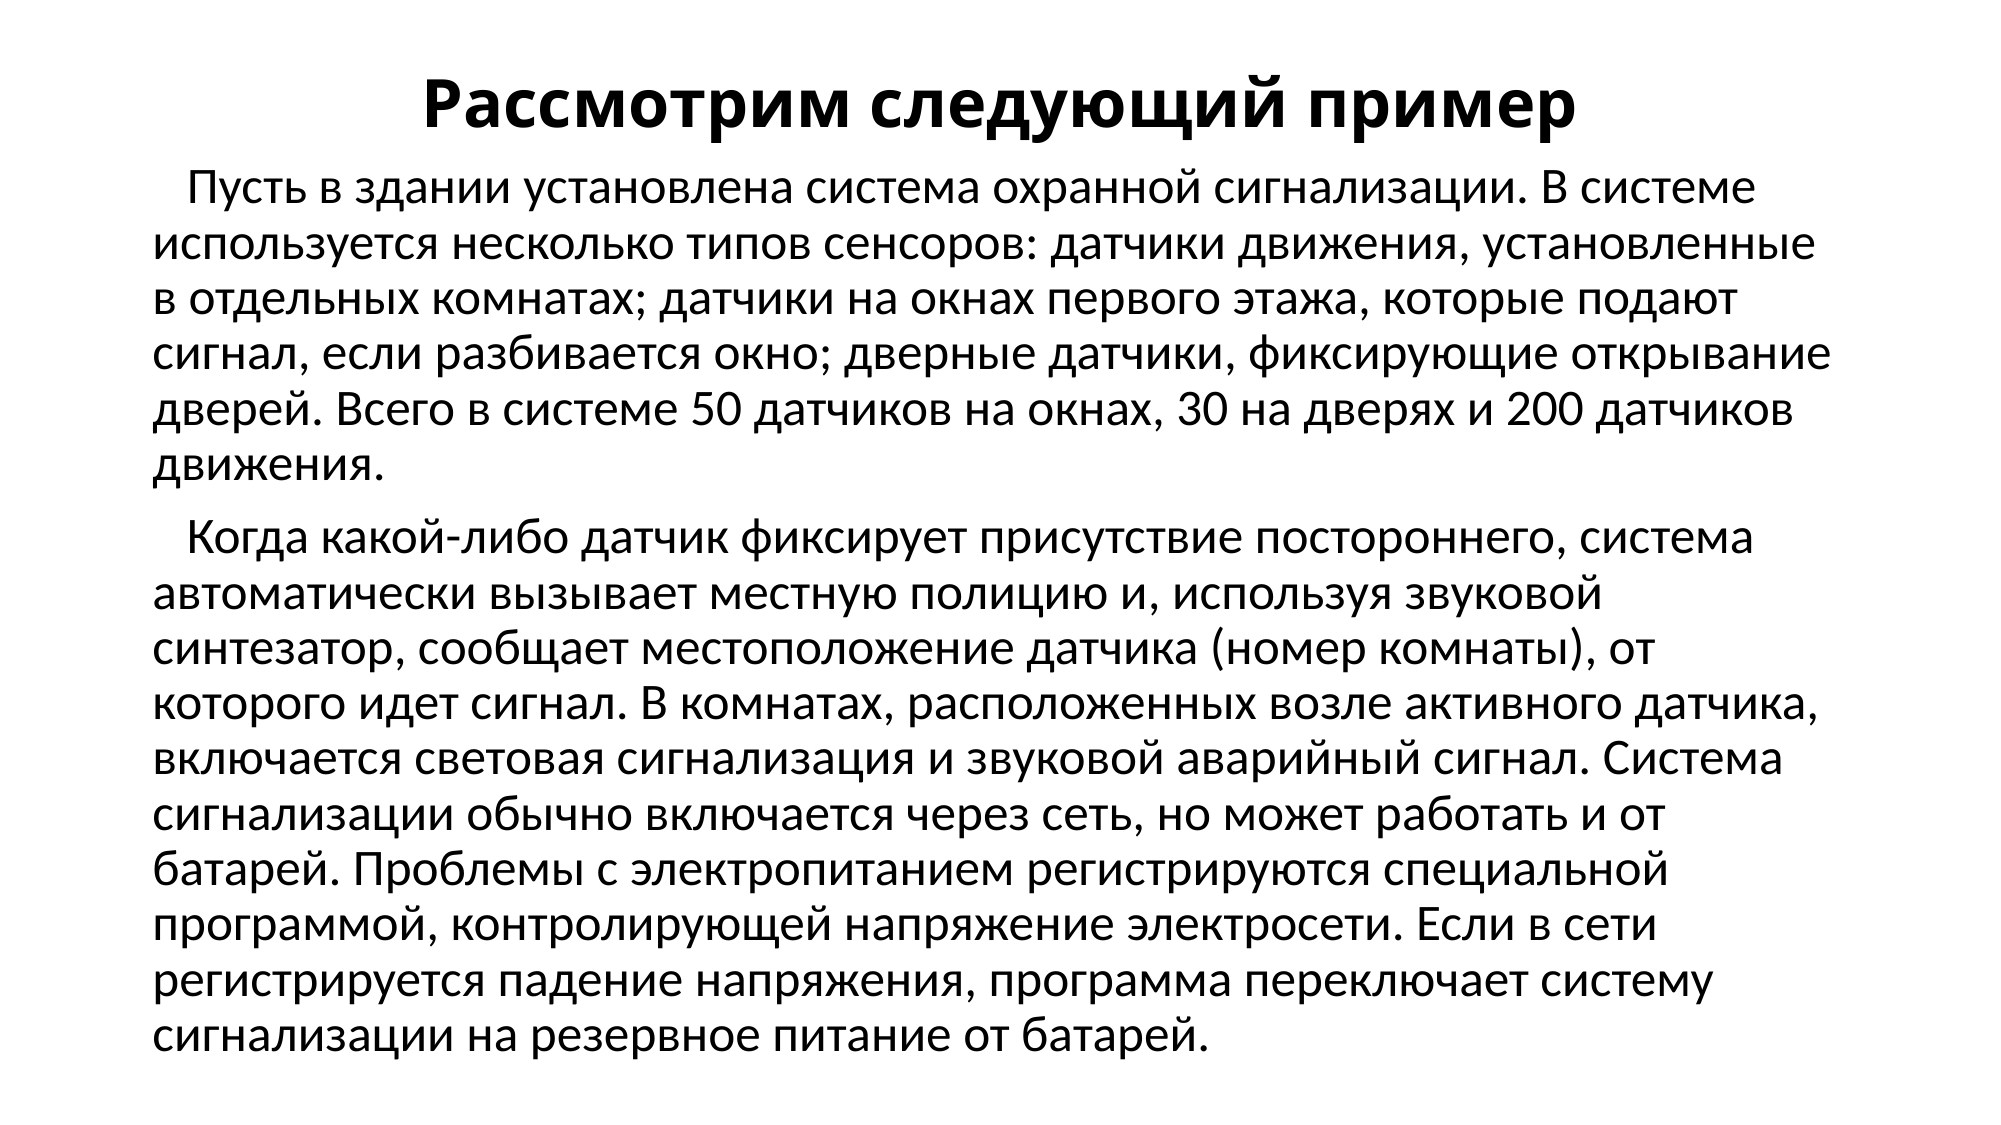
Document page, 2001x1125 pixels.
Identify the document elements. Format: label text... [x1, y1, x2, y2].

title Рассмотрим следующий пример [137, 59, 1863, 152]
list Пусть в здании установлена система охранной сигнализации. В системе используется несколько типов сенсоров: датчики движения, установленные в отдельных комнатах; датчики на окнах первого этажа, которые подают сигнал, если разбивается окно; дверные датчики, фиксирующие открывание дверей. Всего в системе 50 датчиков на окнах, 30 на дверях и 200 датчиков движения. Когда какой-либо датчик фиксирует присутствие постороннего, система автоматически вызывает местную полицию и, используя звуковой синтезатор, сообщает местоположение датчика (номер комнаты), от которого идет сигнал. В комнатах, расположенных возле активного датчика, включается световая сигнализация и звуковой аварийный сигнал. Система сигнализации обычно включается через сеть, но может работать и от батарей. Проблемы с электропитанием регистрируются специальной программой, контролирующей напряжение электросети. Если в сети регистрируется падение напряжения, программа переключает систему сигнализации на резервное питание от батарей. [137, 152, 1863, 1076]
